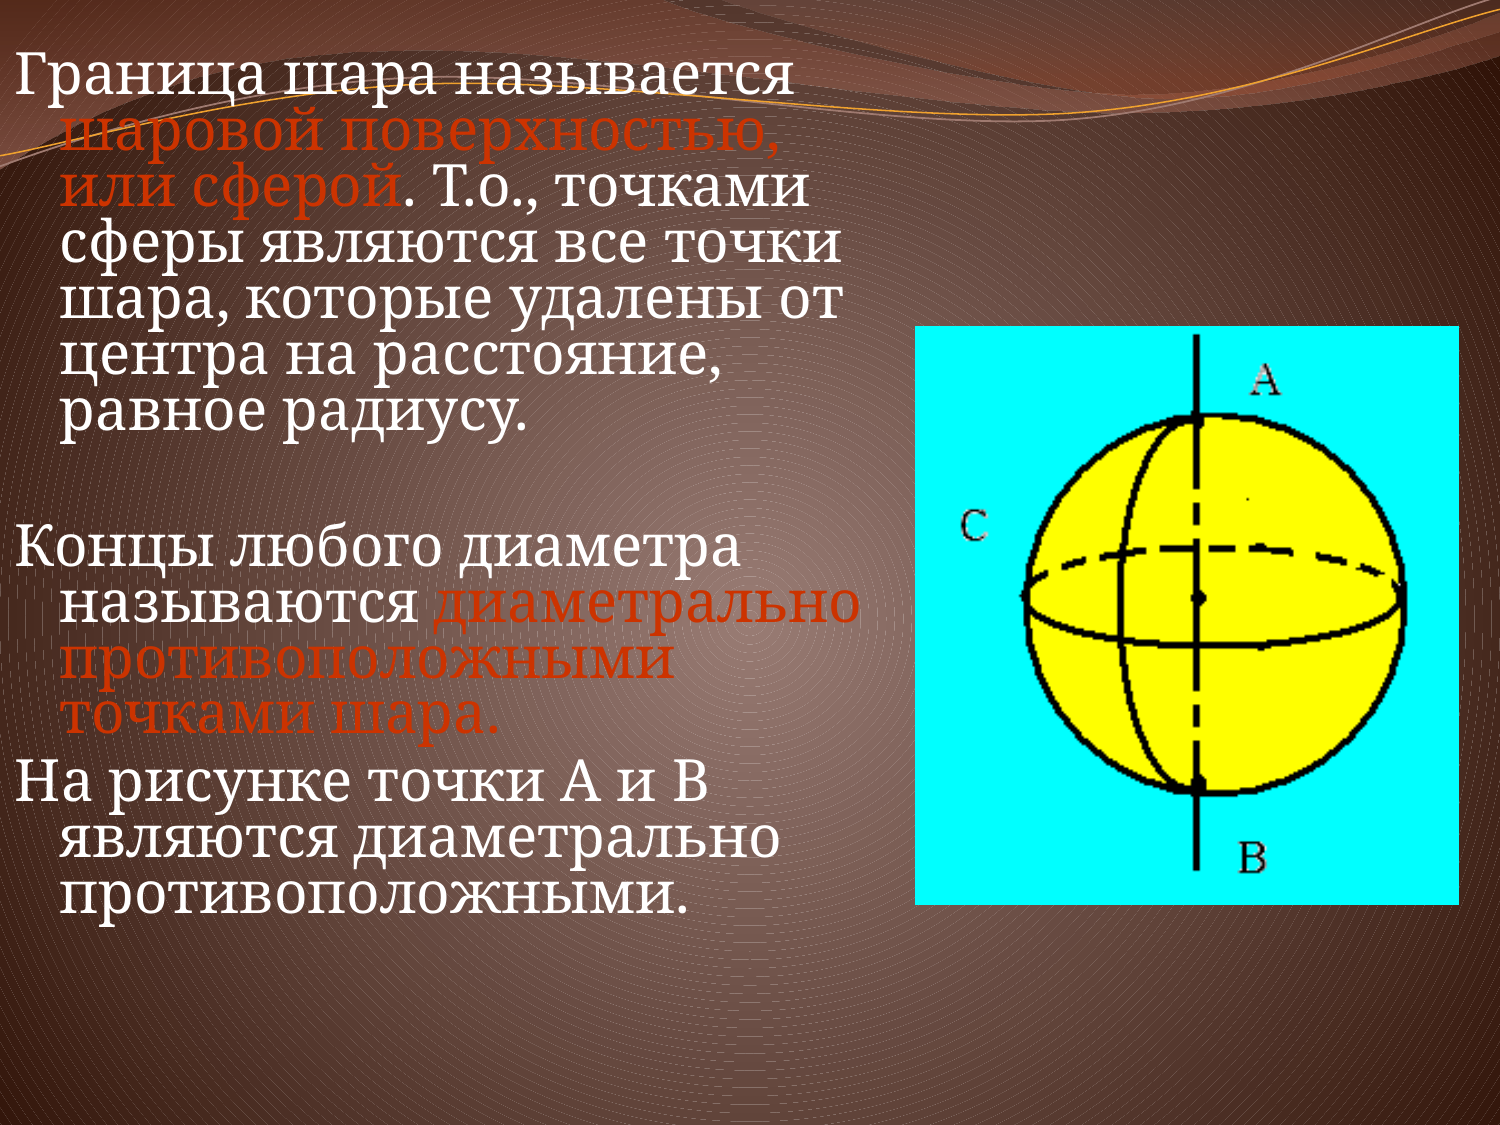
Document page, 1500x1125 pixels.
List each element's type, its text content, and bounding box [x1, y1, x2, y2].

list Граница шара называется шаровой поверхностью, или сферой. Т.о., точками сферы являются все точки шара, которые удалены от центра на расстояние, равное радиусу. Концы любого диаметра называются диаметрально противоположными точками шара. На рисунке точки А и В являются диаметрально противоположными. [0, 42, 916, 1006]
picture [915, 325, 1460, 906]
